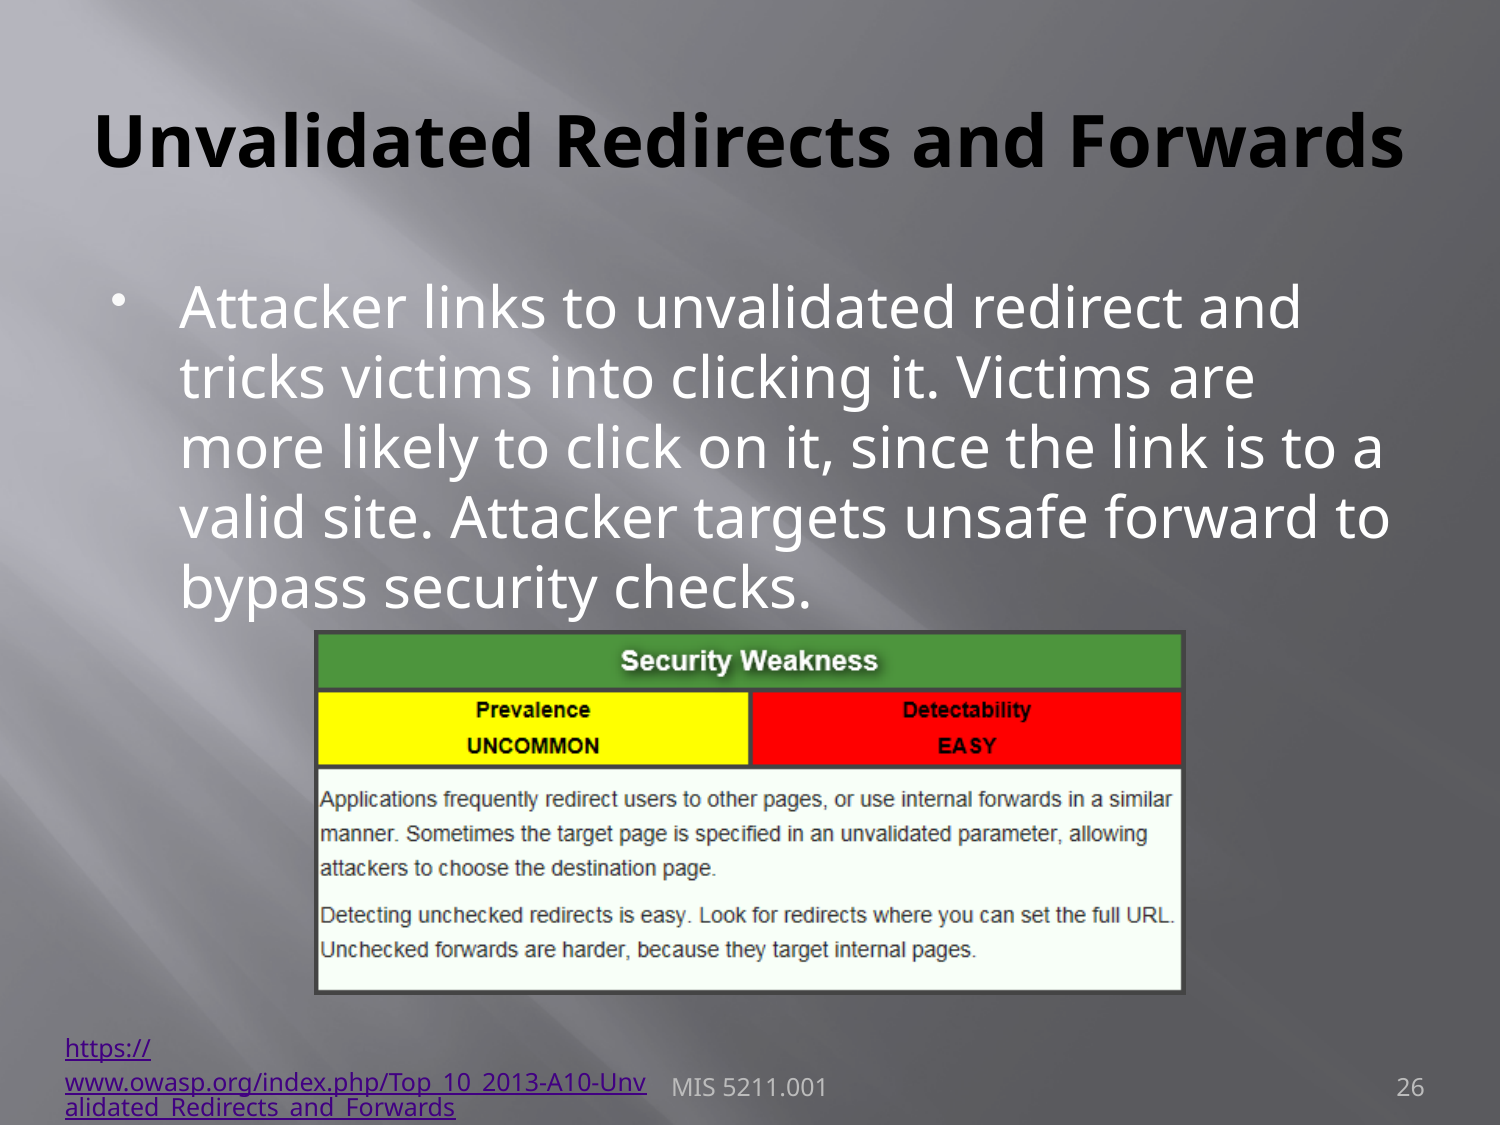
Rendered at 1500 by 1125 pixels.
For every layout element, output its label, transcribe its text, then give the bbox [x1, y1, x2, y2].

text_box https://www.owasp.org/index.php/Top_10_2013-A10-Unvalidated_Redirects_and_Forwards [49, 1024, 663, 1108]
footer MIS 5211.001 [512, 1052, 988, 1113]
title Unvalidated Redirects and Forwards [75, 45, 1425, 233]
slide_number 26 [1299, 1052, 1425, 1113]
picture [313, 629, 1187, 995]
list Attacker links to unvalidated redirect and tricks victims into clicking it. Victims are more likely to click on it, since the link is to a valid site. Attacker targets unsafe forward to bypass security checks. [75, 262, 1425, 1035]
